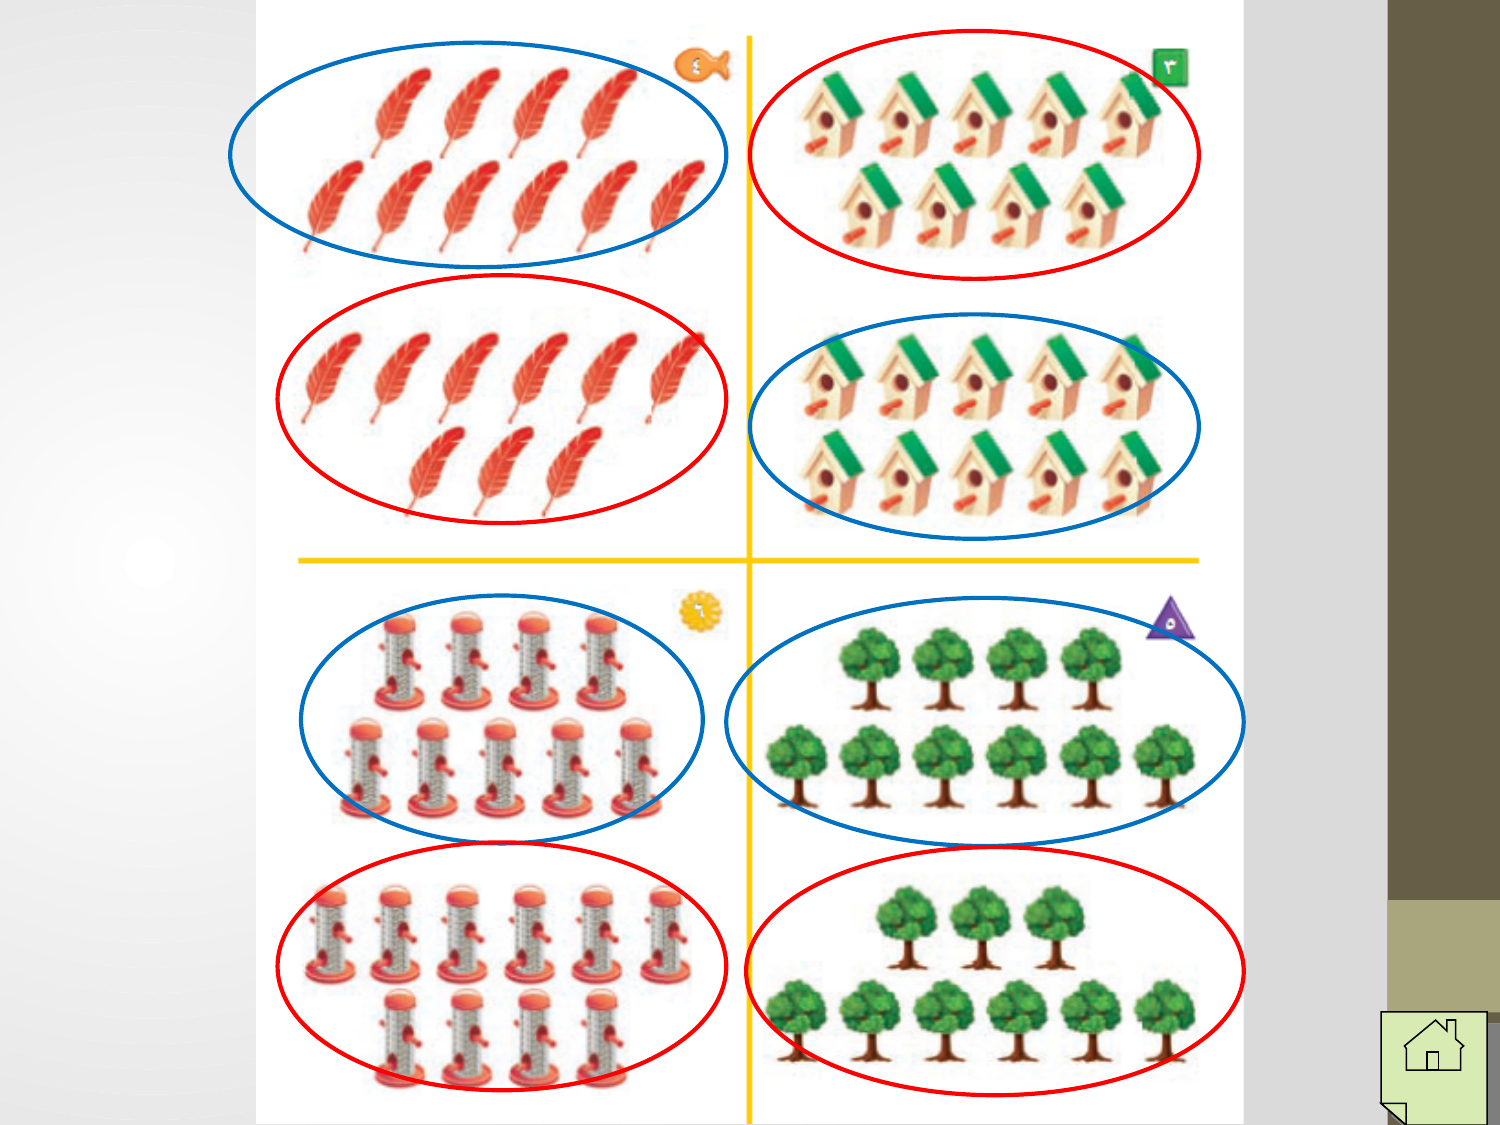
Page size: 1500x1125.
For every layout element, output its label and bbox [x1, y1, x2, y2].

text_box [228, 105, 252, 204]
picture [255, 0, 1245, 1125]
